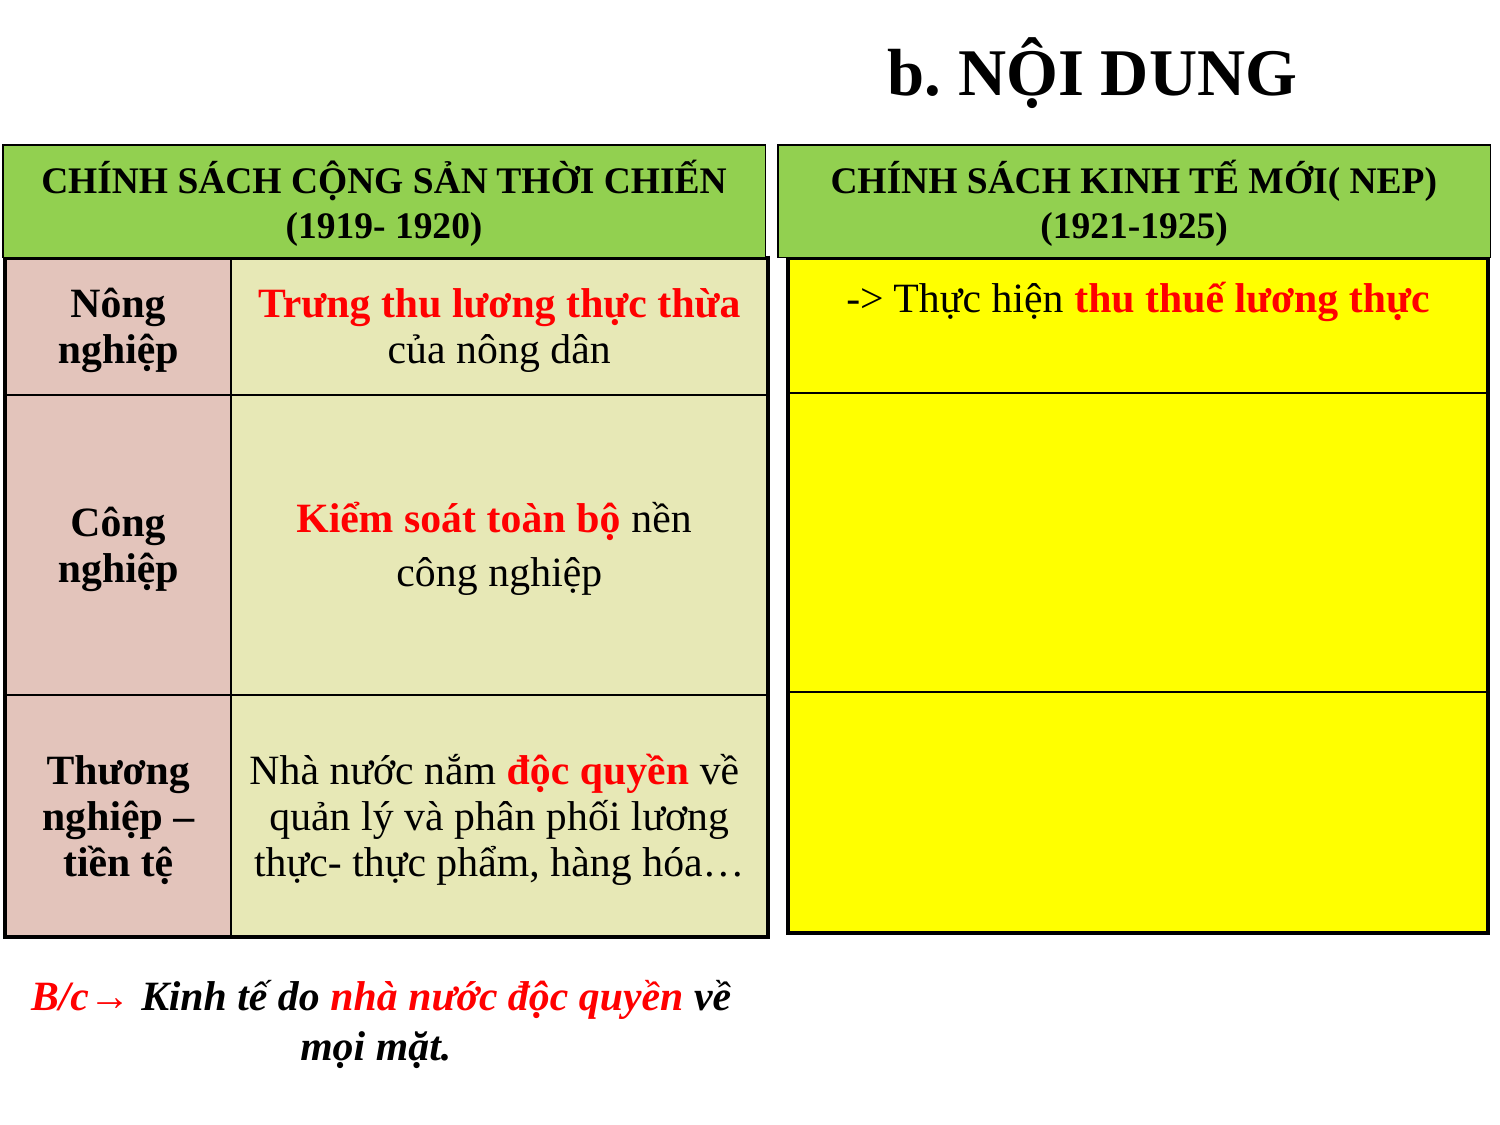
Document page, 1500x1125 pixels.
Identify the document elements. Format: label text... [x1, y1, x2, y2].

table_cell Công nghiệp [7, 396, 230, 694]
table_cell [790, 394, 1486, 691]
text_box CHÍNH SÁCH CỘNG SẢN THỜI CHIẾN (1919- 1920) [2, 145, 766, 258]
table_cell [790, 693, 1486, 931]
table_header Nông nghiệp [7, 260, 230, 394]
text_box B/c→ Kinh tế do nhà nước độc quyền về mọi mặt. [0, 962, 763, 1075]
table_cell Thương nghiệp – tiền tệ [7, 696, 230, 935]
table_header -> Thực hiện thu thuế lương thực [790, 260, 1486, 392]
text_box b. NỘI DUNG [35, 0, 1498, 163]
table_cell Kiểm soát toàn bộ nền công nghiệp [232, 396, 766, 694]
text_box CHÍNH SÁCH KINH TẾ MỚI( NEP) (1921-1925) [777, 163, 1491, 258]
table_cell Nhà nước nắm độc quyền về quản lý và phân phối lương thực- thực phẩm, hàng hóa… [232, 696, 766, 935]
table_header Trưng thu lương thực thừa của nông dân [232, 260, 766, 394]
